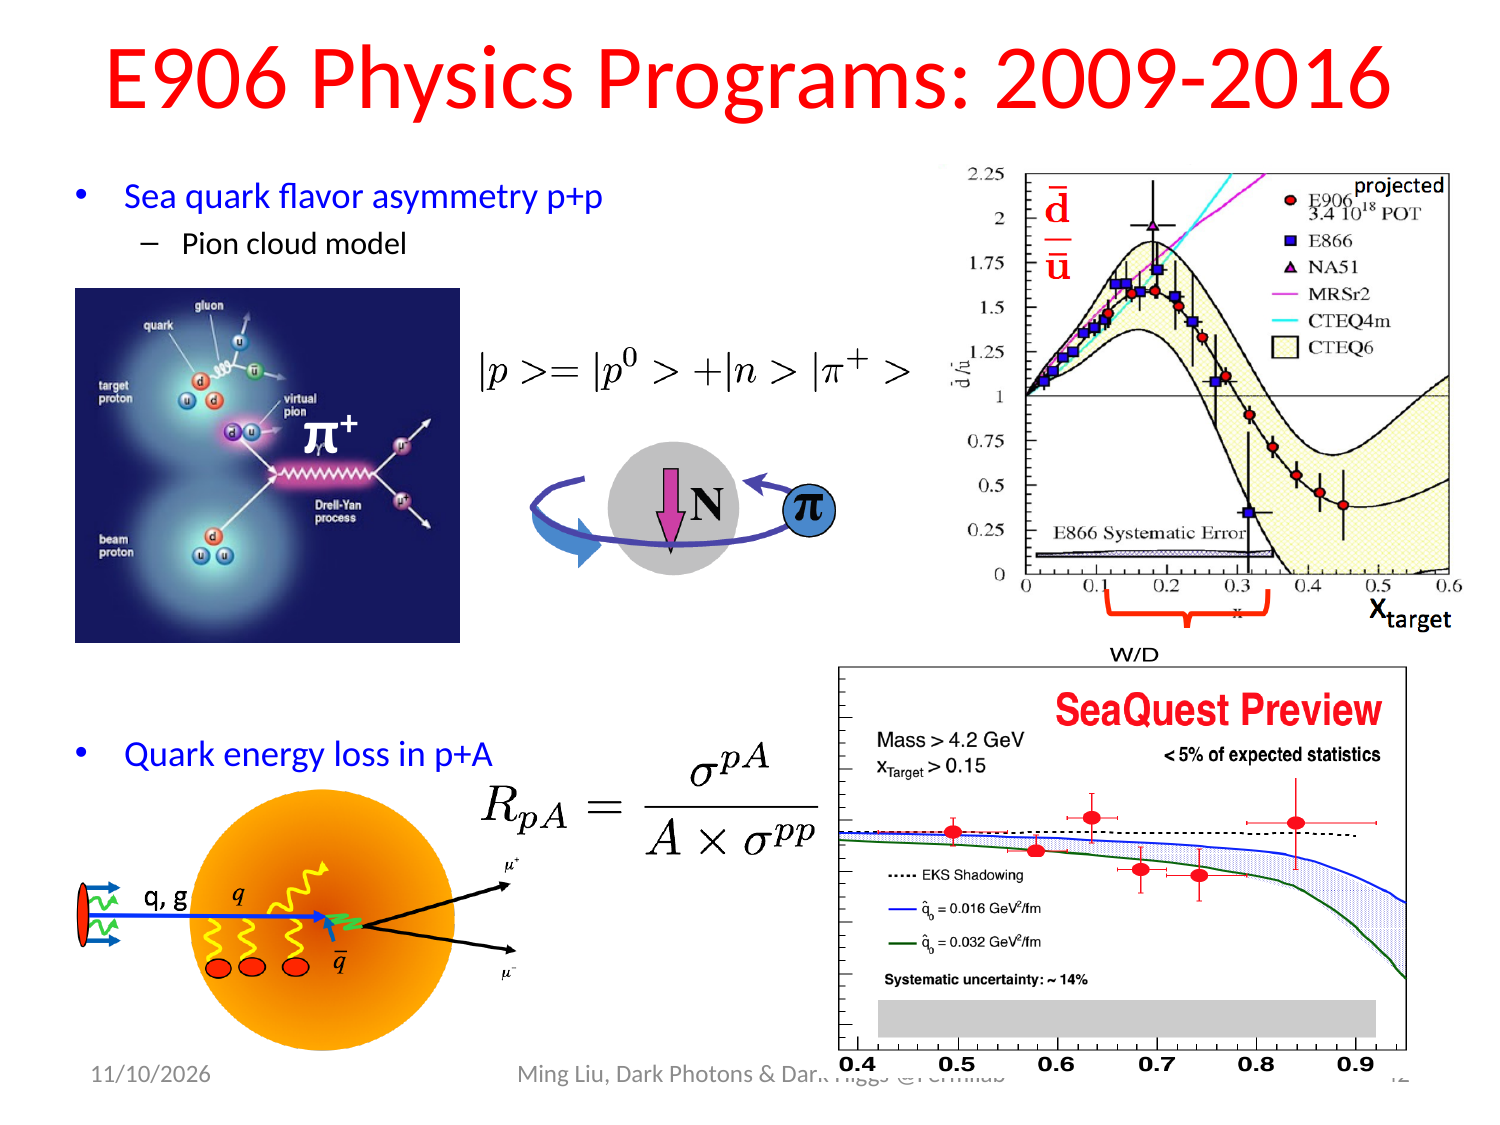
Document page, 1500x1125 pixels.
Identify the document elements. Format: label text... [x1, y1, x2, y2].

title E906 Physics Programs: 2009-2016 [75, 0, 1425, 144]
picture [481, 346, 911, 392]
list Sea quark flavor asymmetry p+p Pion cloud model Quark energy loss in p+A [59, 164, 842, 790]
footer Ming Liu, Dark Photons & Dark Higgs @Fermilab [461, 1042, 1063, 1103]
slide_number 42 [1074, 1042, 1425, 1103]
picture [523, 422, 842, 586]
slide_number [75, 1058, 425, 1103]
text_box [74, 288, 460, 643]
picture [74, 163, 1473, 1079]
